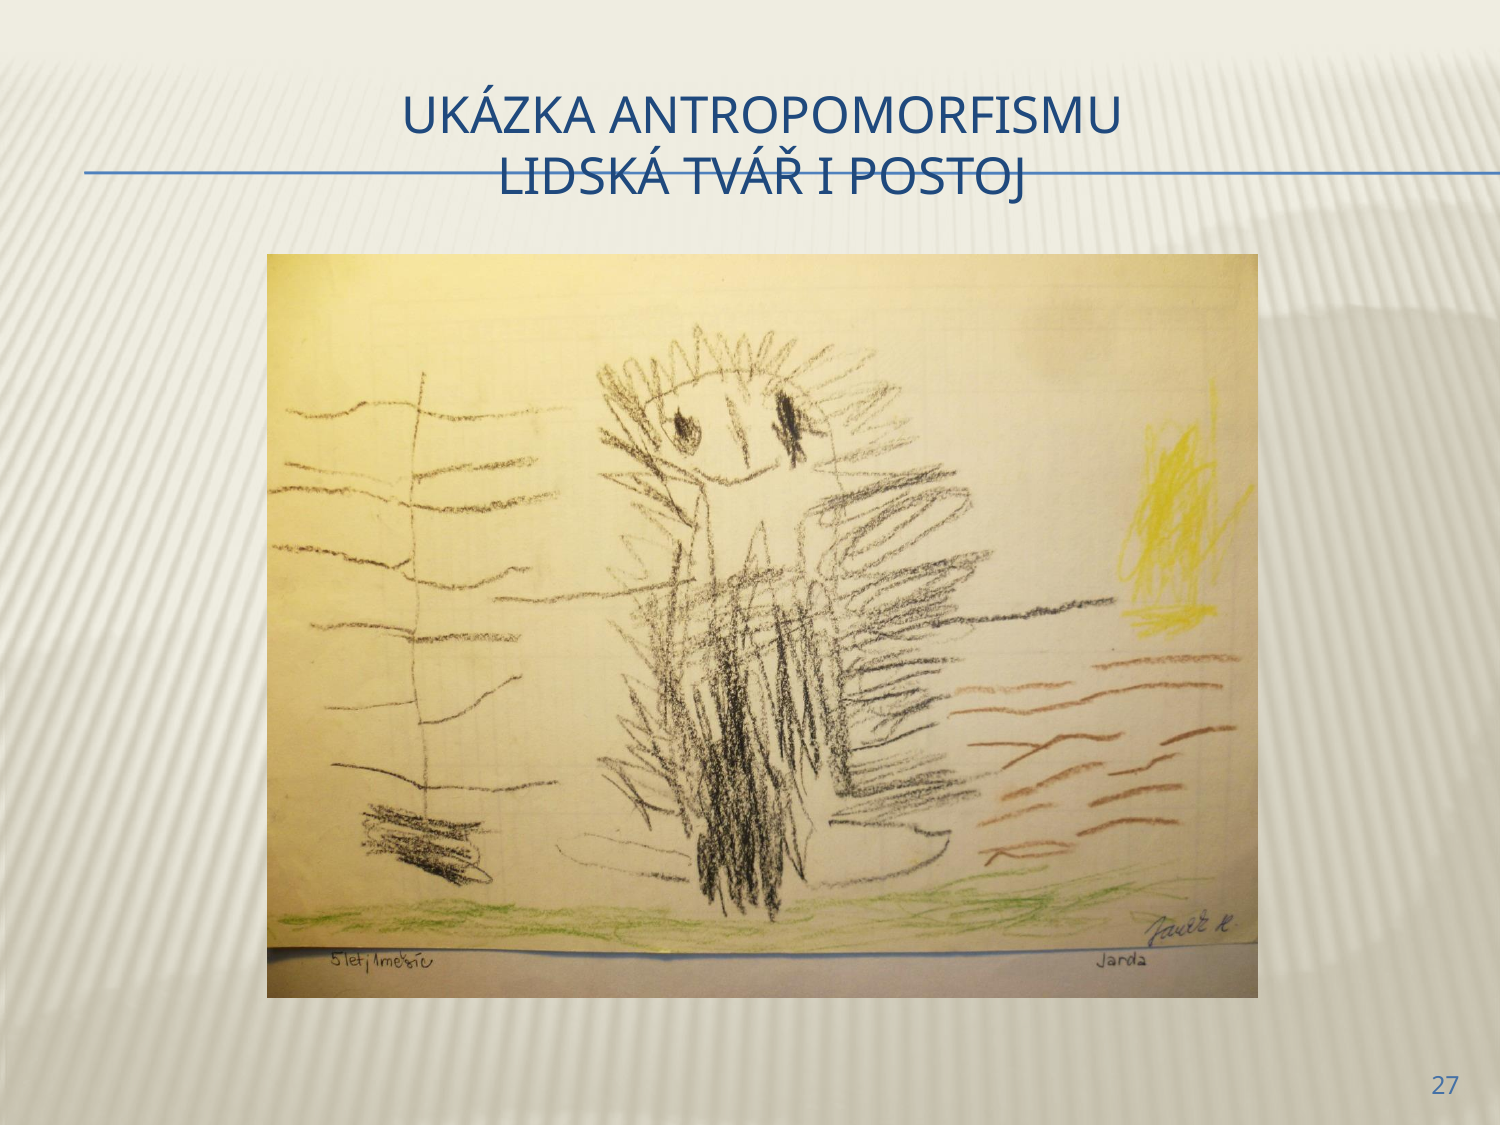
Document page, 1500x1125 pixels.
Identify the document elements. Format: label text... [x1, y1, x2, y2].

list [267, 254, 1258, 998]
title Ukázka antropomorfismu lidská tvář i postoj [50, 75, 1475, 213]
slide_number 27 [1350, 1061, 1475, 1103]
